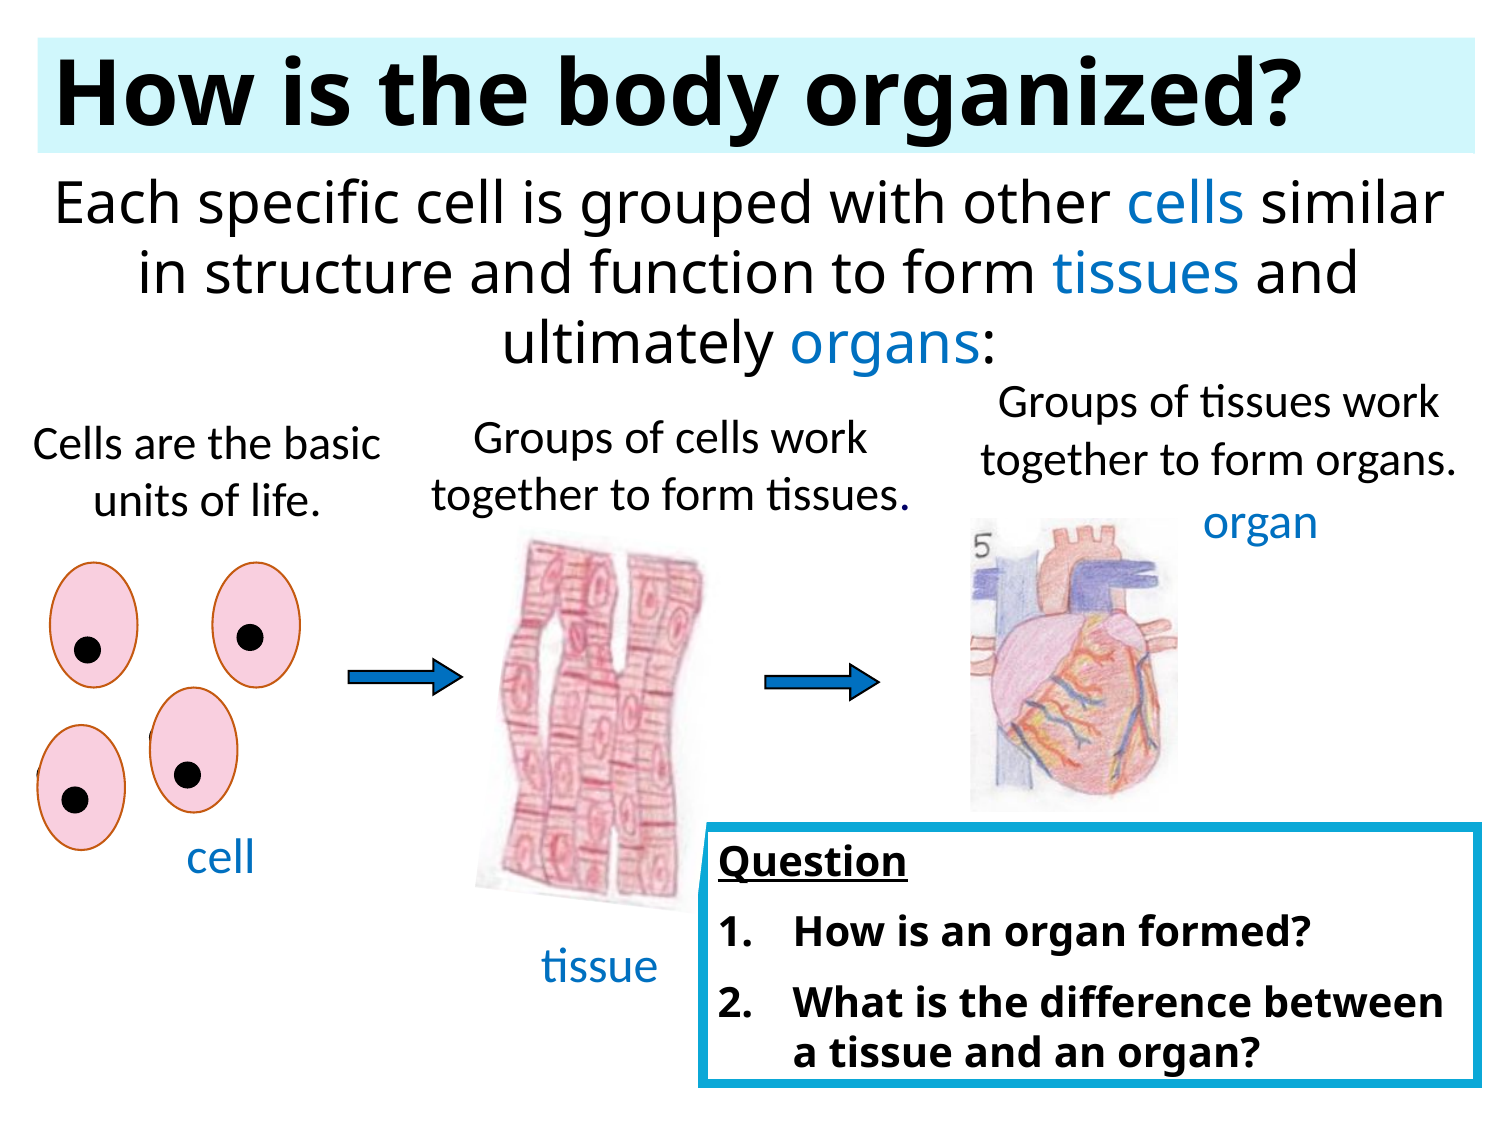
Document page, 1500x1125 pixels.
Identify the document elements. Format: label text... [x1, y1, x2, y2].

text_box cell [171, 815, 271, 891]
text_box [36, 723, 126, 852]
text_box Question How is an organ formed? What is the difference between a tissue and an organ? [702, 826, 1478, 1084]
text_box [48, 561, 139, 689]
text_box [236, 623, 264, 652]
title How is the body organized? [37, 37, 1475, 154]
text_box Groups of tissues work together to form organs. [962, 362, 1476, 493]
text_box organ [1188, 481, 1334, 557]
text_box [790, 664, 879, 700]
text_box Each specific cell is grouped with other cells similar in structure and function to form tissues and ultimately organs: [30, 157, 1468, 383]
picture [970, 518, 1178, 812]
text_box Cells are the basic units of life. [17, 403, 398, 534]
text_box [73, 636, 102, 664]
text_box tissue [526, 924, 674, 1000]
text_box Groups of cells work together to form tissues. [402, 398, 940, 528]
text_box [211, 561, 301, 689]
text_box [348, 670, 424, 684]
text_box [148, 686, 239, 814]
picture [424, 525, 790, 913]
text_box [61, 786, 89, 814]
text_box [173, 761, 202, 789]
